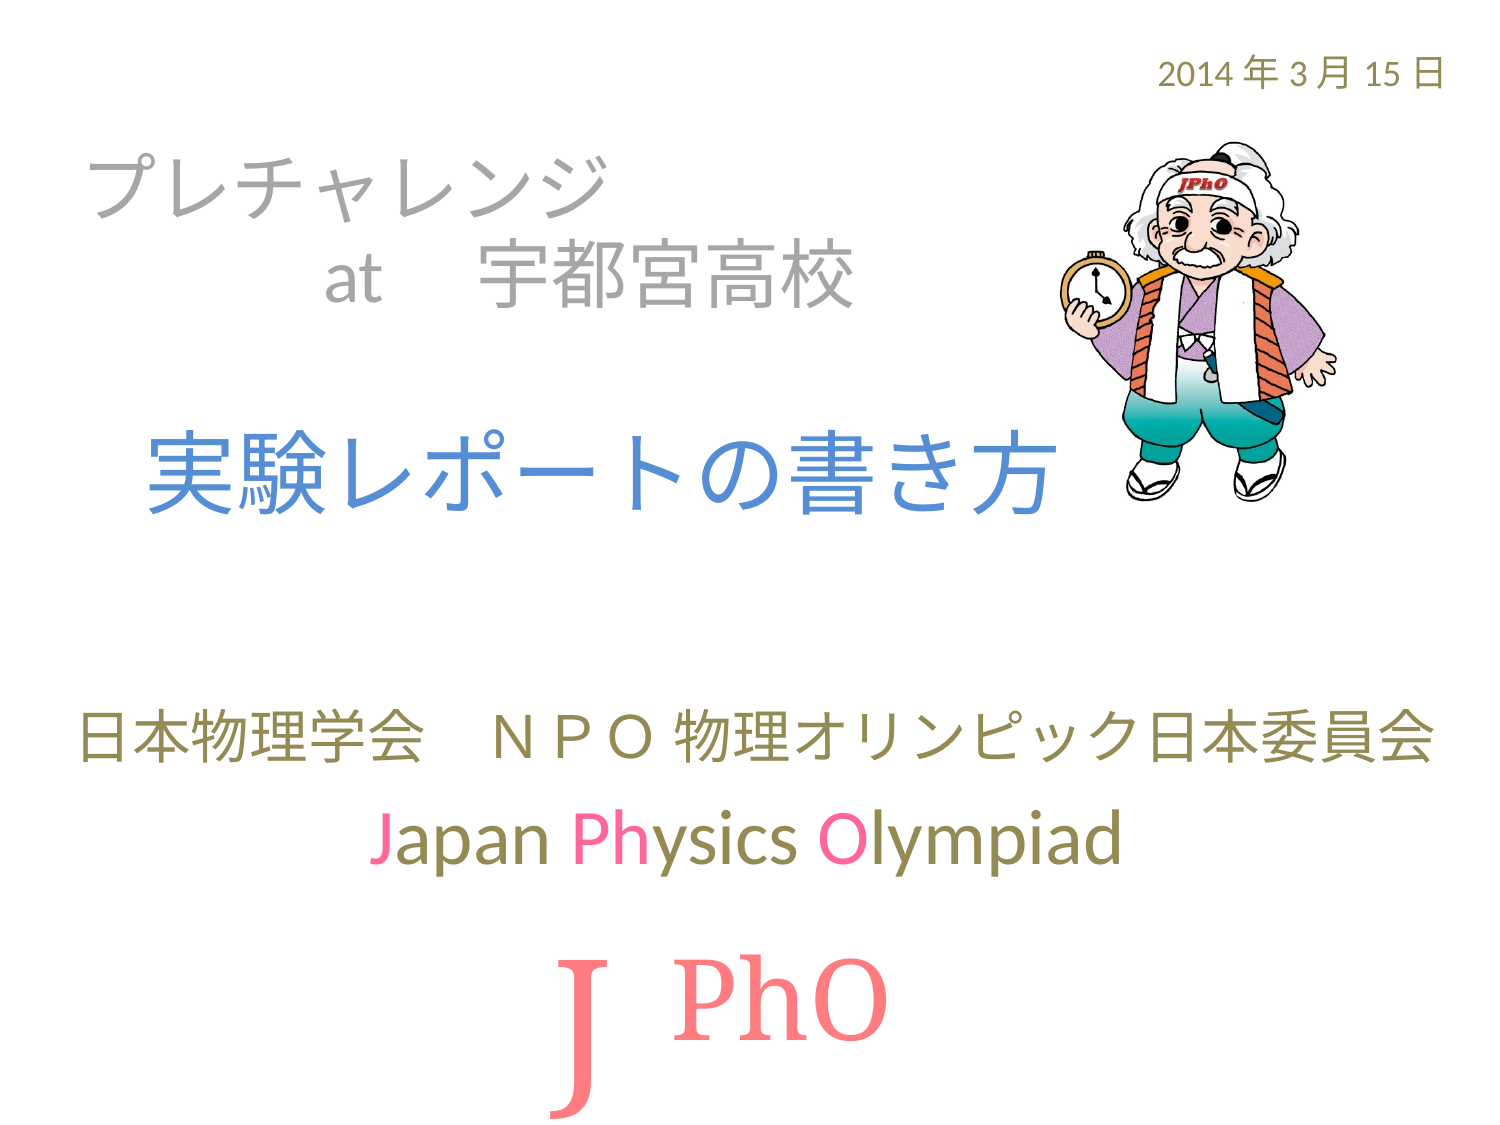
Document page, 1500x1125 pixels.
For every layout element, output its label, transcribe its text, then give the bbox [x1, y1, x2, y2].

text_box 2014年3月15日 [1142, 41, 1463, 101]
text_box PhO [655, 920, 1235, 1070]
text_box 実験レポートの書き方 [129, 408, 1077, 534]
title プレチャレンジ at 宇都宮高校 [64, 137, 1054, 327]
subtitle 日本物理学会 ＮＰＯ 物理オリンピック日本委員会 Japan Physics Olympiad [53, 609, 1459, 898]
text_box J [537, 905, 685, 1120]
picture [1056, 136, 1338, 504]
